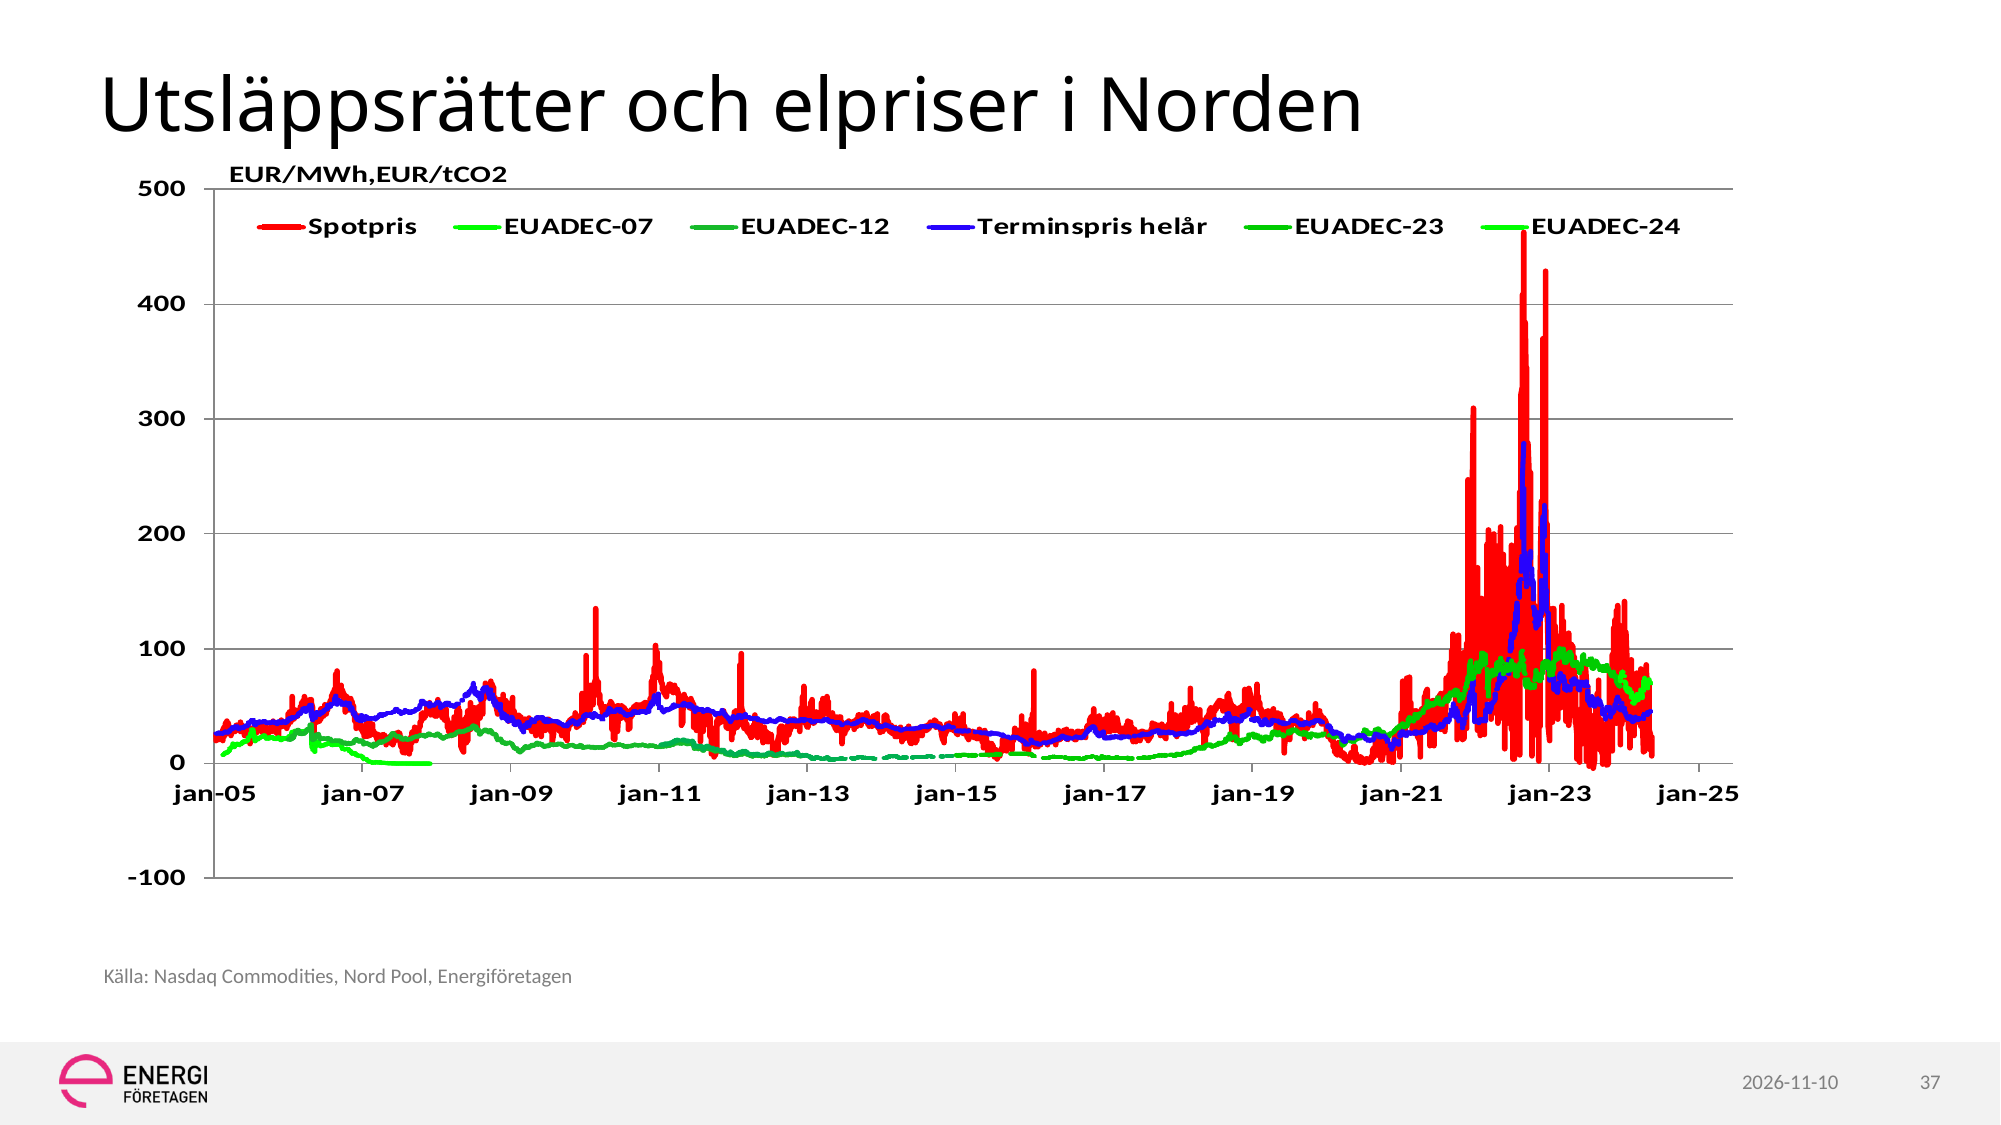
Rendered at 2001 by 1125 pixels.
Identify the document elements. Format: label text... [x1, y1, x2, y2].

text_box Källa: Nasdaq Commodities, Nord Pool, Energiföretagen [103, 967, 1229, 993]
title Utsläppsrätter och elpriser i Norden [99, 30, 1900, 147]
picture [110, 141, 1787, 967]
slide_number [1742, 1068, 1854, 1099]
slide_number 37 [1882, 1068, 1941, 1099]
picture [59, 1054, 207, 1108]
